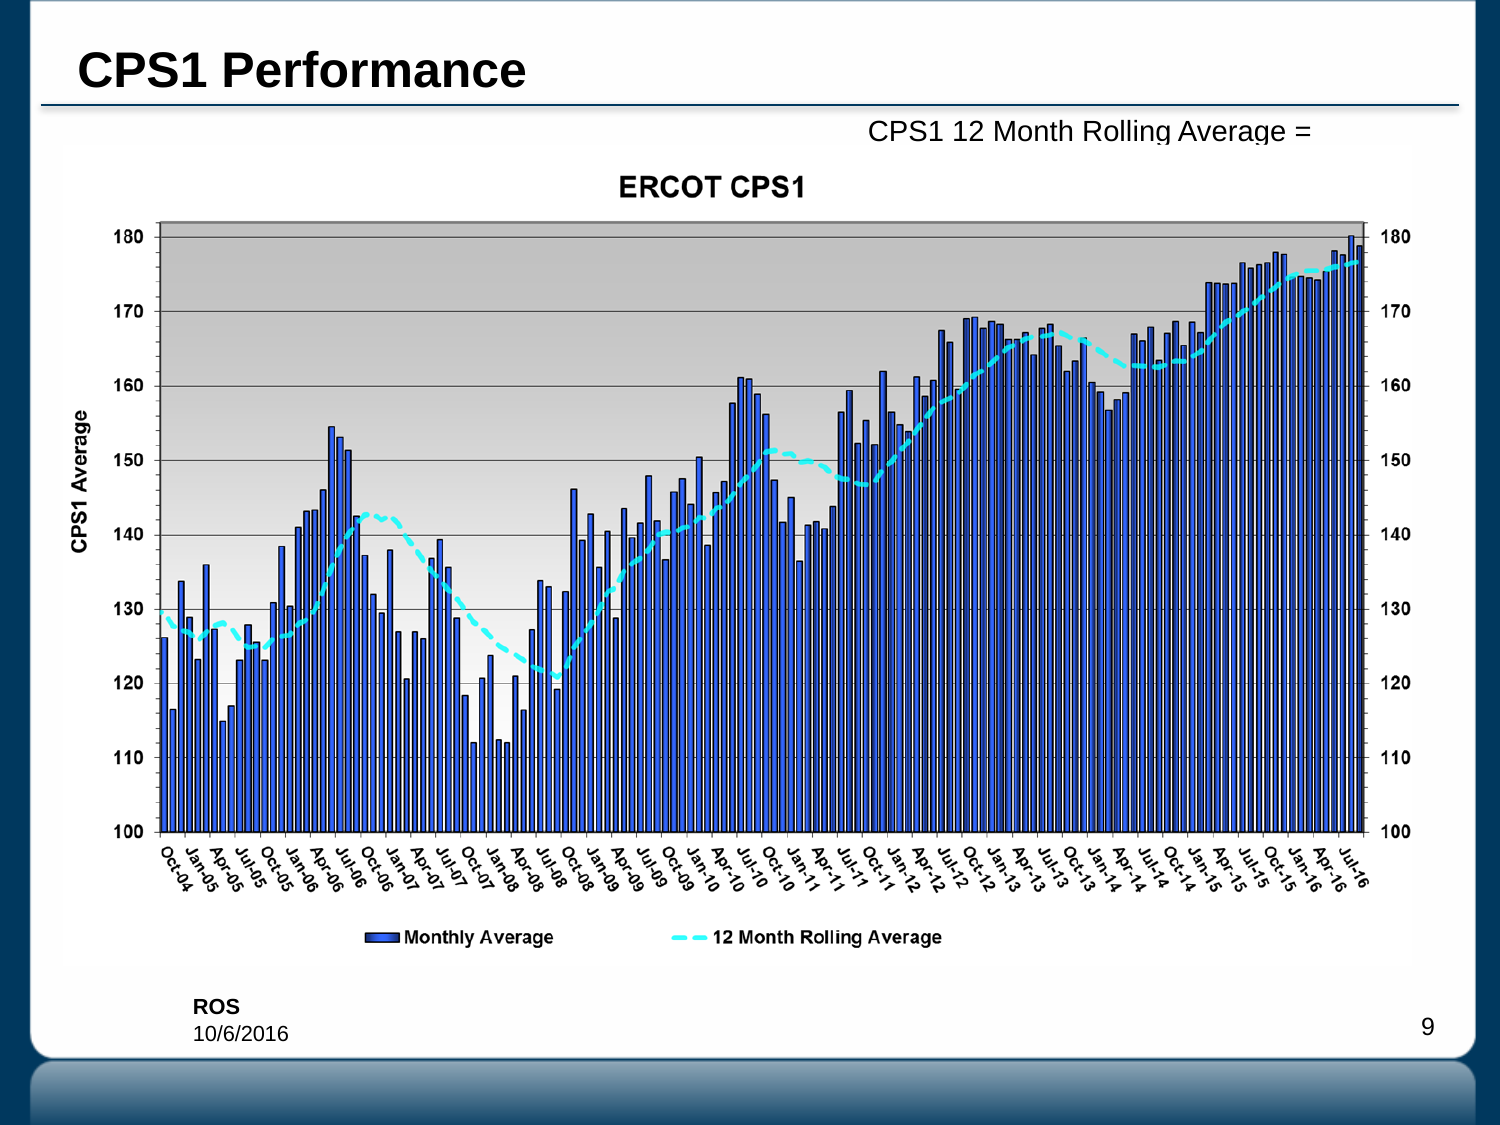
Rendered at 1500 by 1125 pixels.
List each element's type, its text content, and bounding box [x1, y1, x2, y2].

text_box CPS1 12 Month Rolling Average = 176.75% [853, 105, 1450, 190]
picture [0, 0, 1500, 1125]
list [61, 144, 1413, 967]
title CPS1 Performance [62, 29, 1450, 106]
